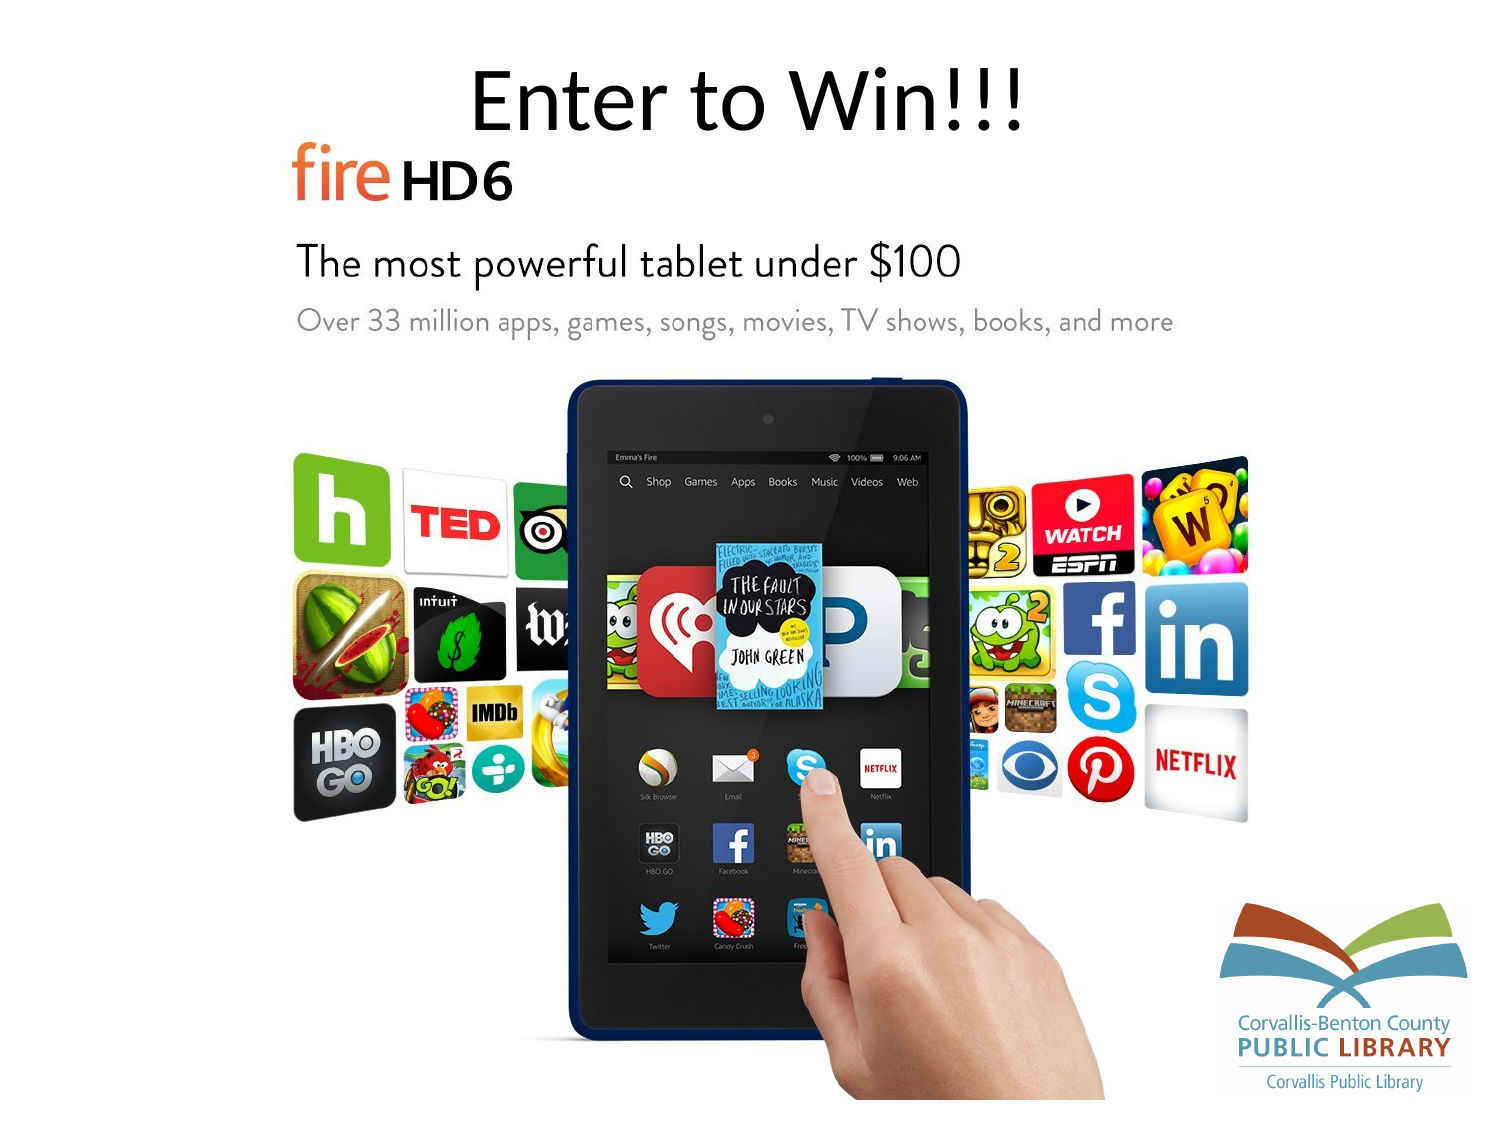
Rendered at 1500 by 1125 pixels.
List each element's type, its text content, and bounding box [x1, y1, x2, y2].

title Enter to Win!!! [75, 0, 1425, 188]
picture [262, 112, 1251, 1101]
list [1212, 899, 1476, 1094]
